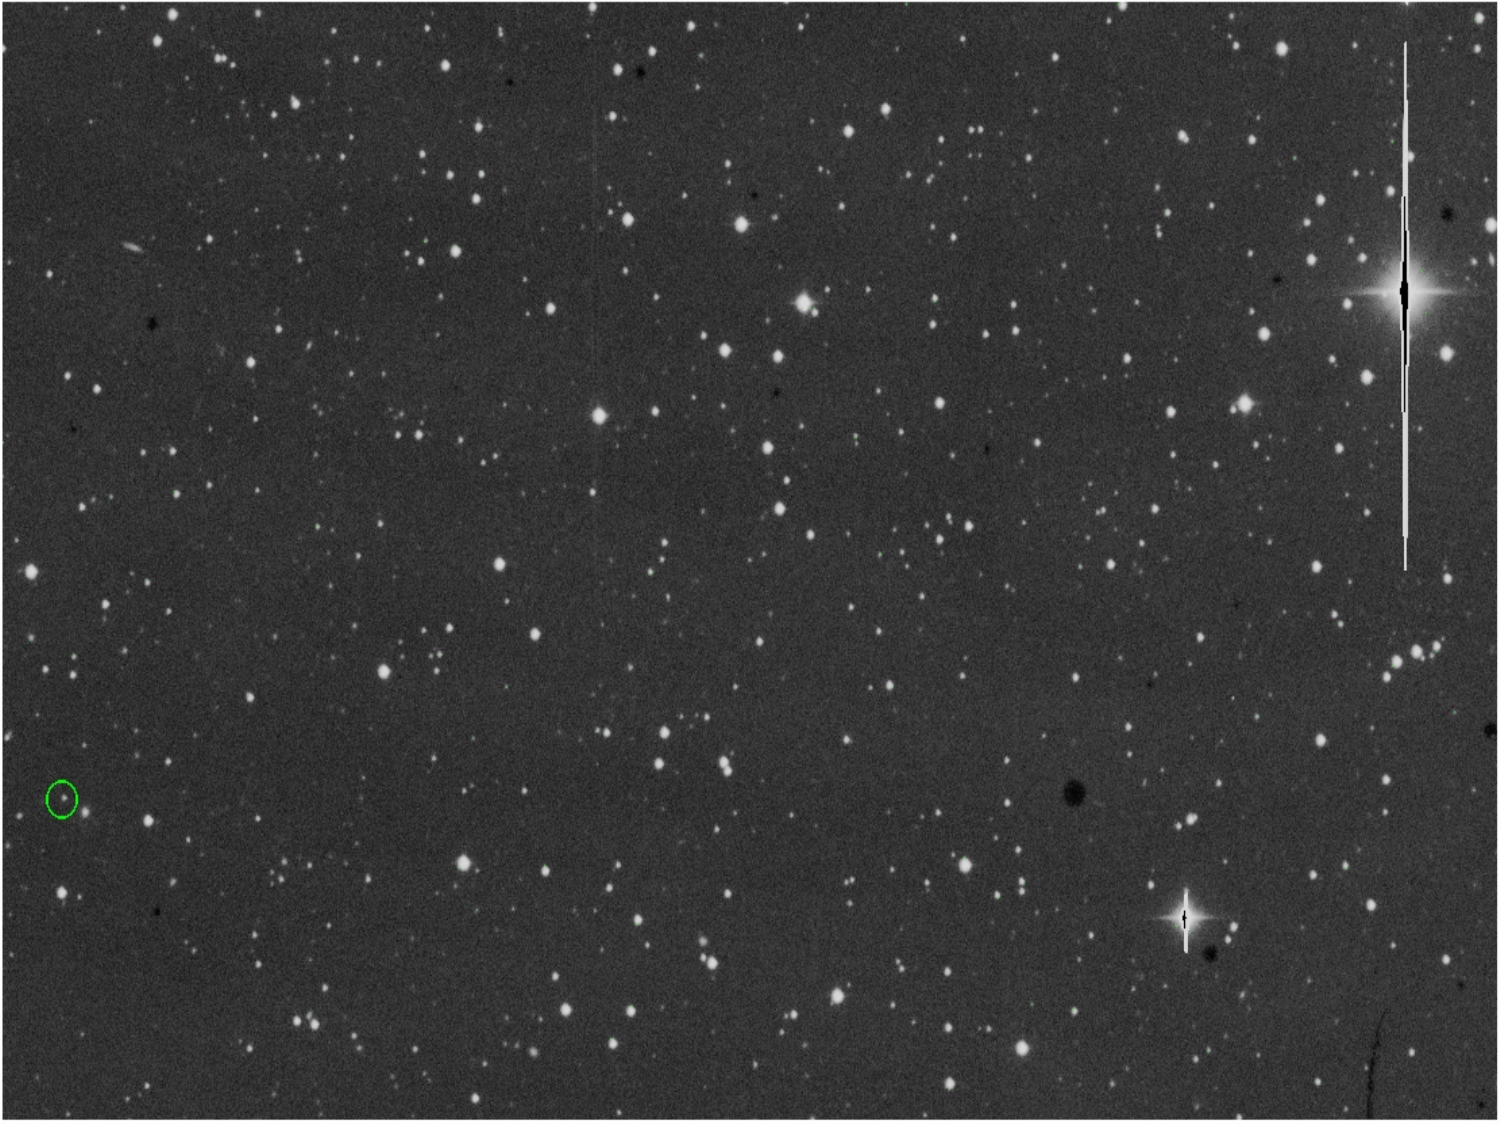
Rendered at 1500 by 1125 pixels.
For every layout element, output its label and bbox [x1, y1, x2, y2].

list [0, 0, 1500, 1125]
